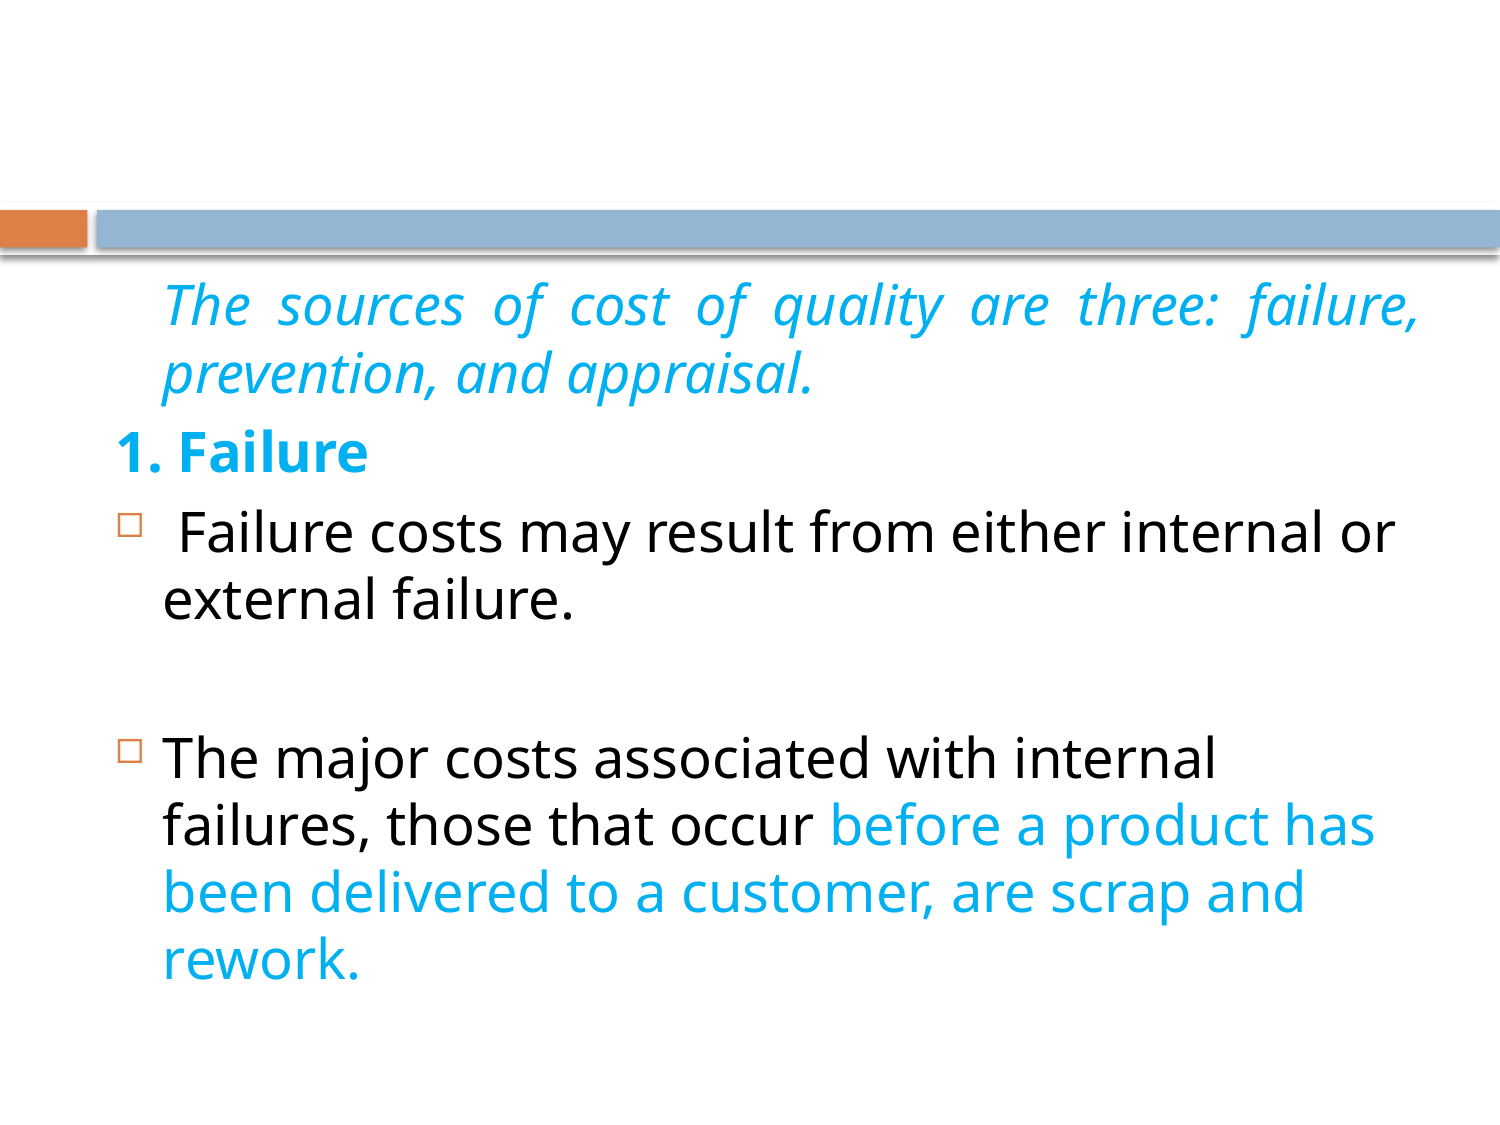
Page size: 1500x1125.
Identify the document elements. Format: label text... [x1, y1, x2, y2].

list The sources of cost of quality are three: failure, prevention, and appraisal. 1. Failure Failure costs may result from either internal or external failure. The major costs associated with internal failures, those that occur before a product has been delivered to a customer, are scrap and rework. [100, 262, 1438, 1000]
